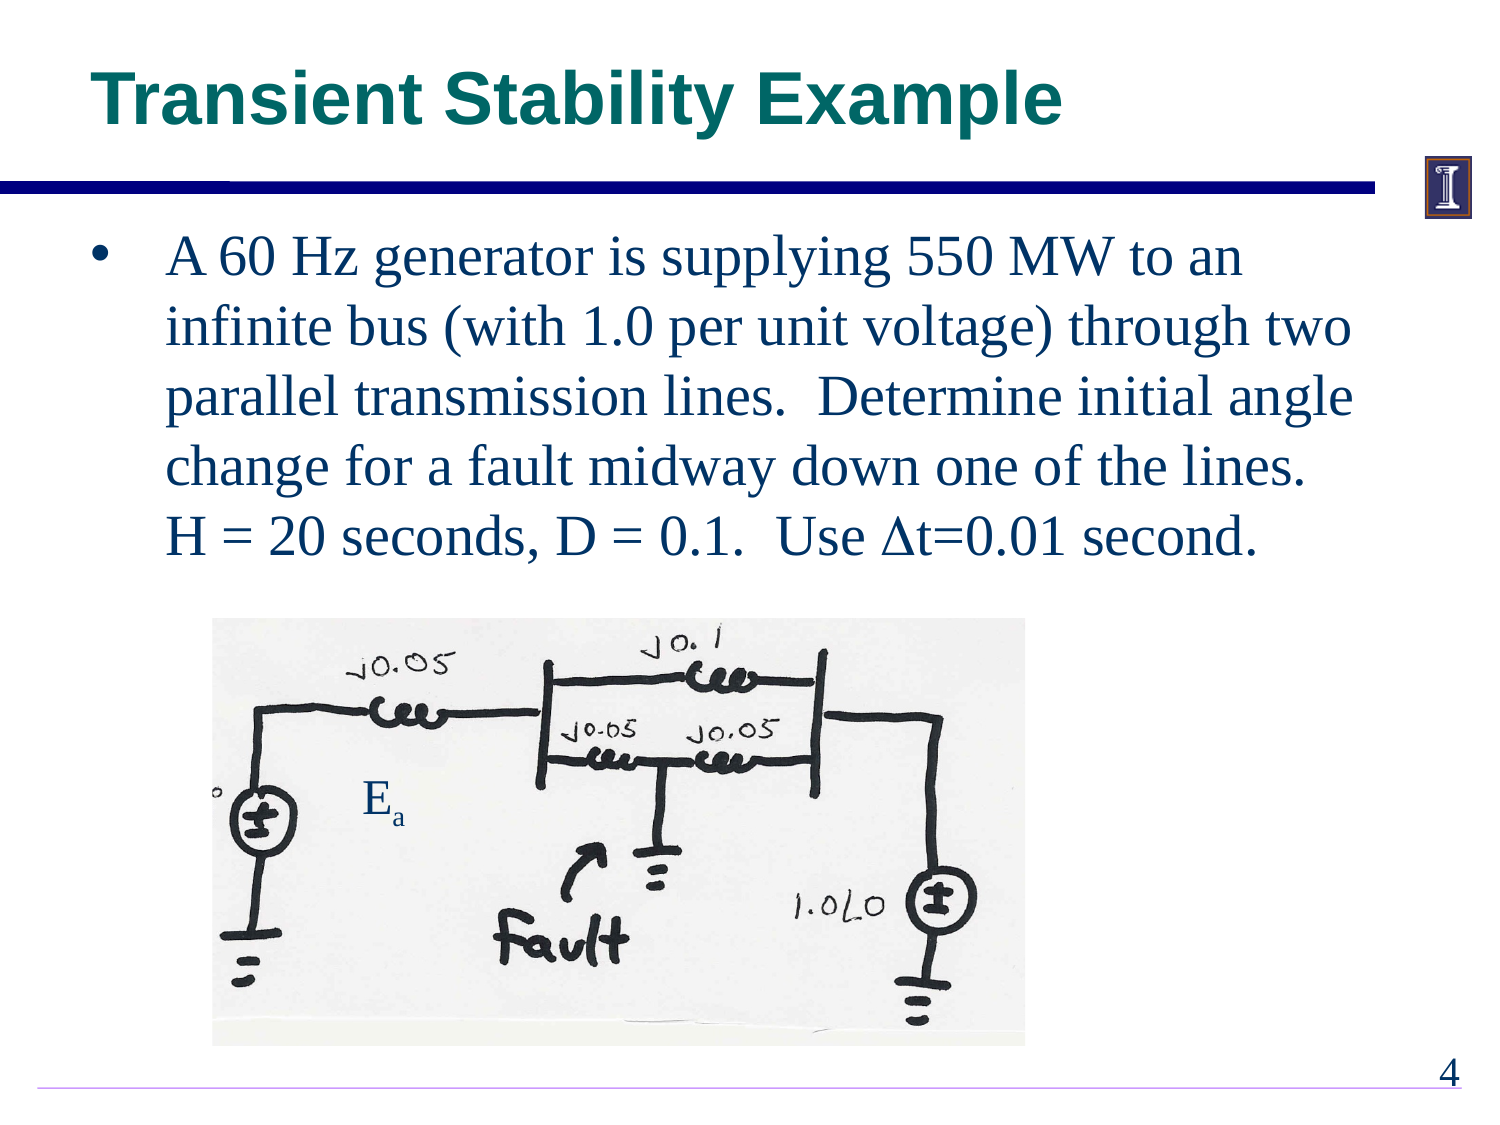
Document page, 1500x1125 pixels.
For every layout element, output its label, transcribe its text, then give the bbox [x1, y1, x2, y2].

text_box 3 [1162, 1037, 1475, 1113]
list A 60 Hz generator is supplying 550 MW to an infinite bus (with 1.0 per unit voltage) through two parallel transmission lines. Determine initial angle change for a fault midway down one of the lines. H = 20 seconds, D = 0.1. Use Dt=0.01 second. [74, 209, 1388, 486]
picture [212, 617, 1026, 1046]
picture [1424, 156, 1472, 219]
title Transient Stability Example [74, 12, 1388, 188]
